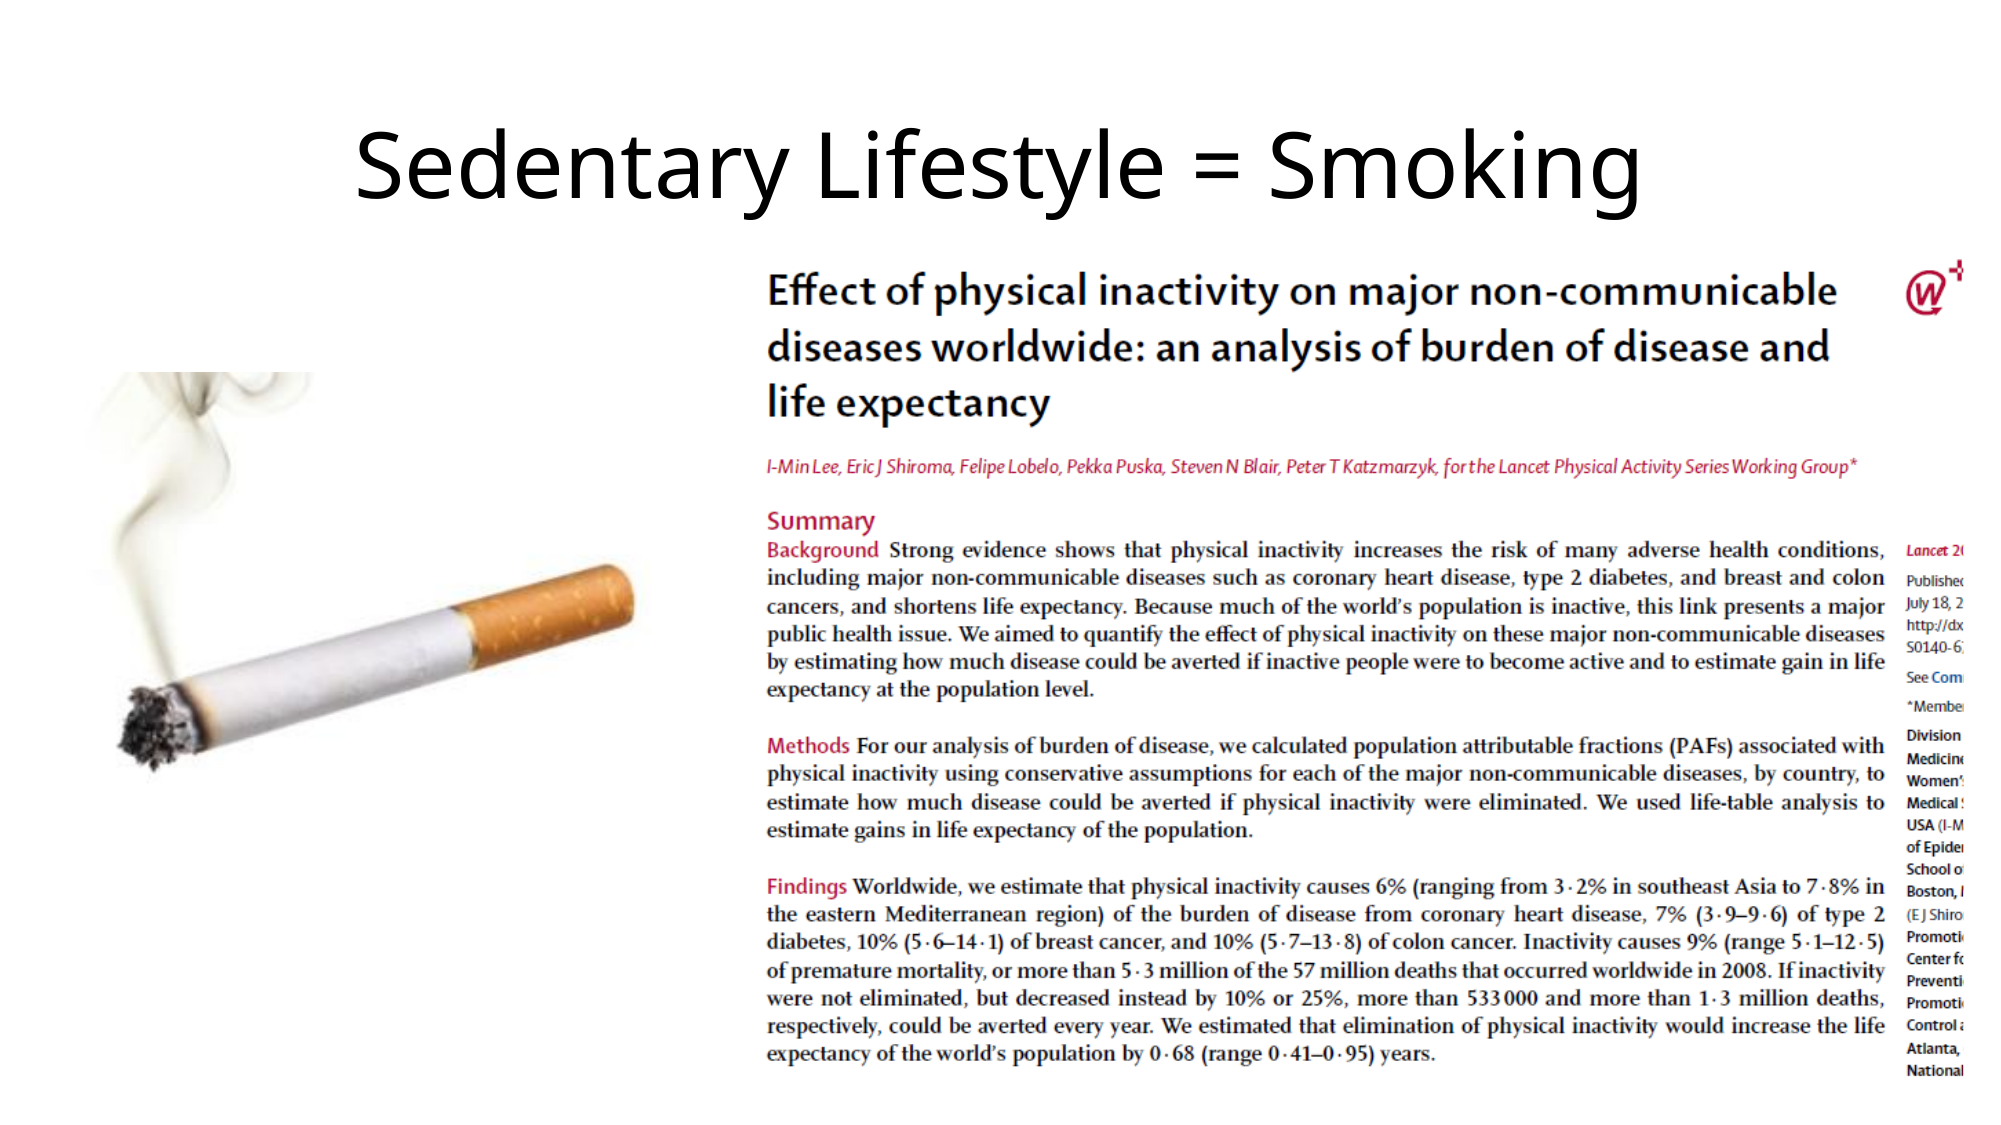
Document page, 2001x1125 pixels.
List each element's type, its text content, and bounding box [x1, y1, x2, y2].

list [71, 372, 661, 816]
title Sedentary Lifestyle = Smoking [137, 59, 1863, 278]
picture [756, 254, 1964, 1083]
